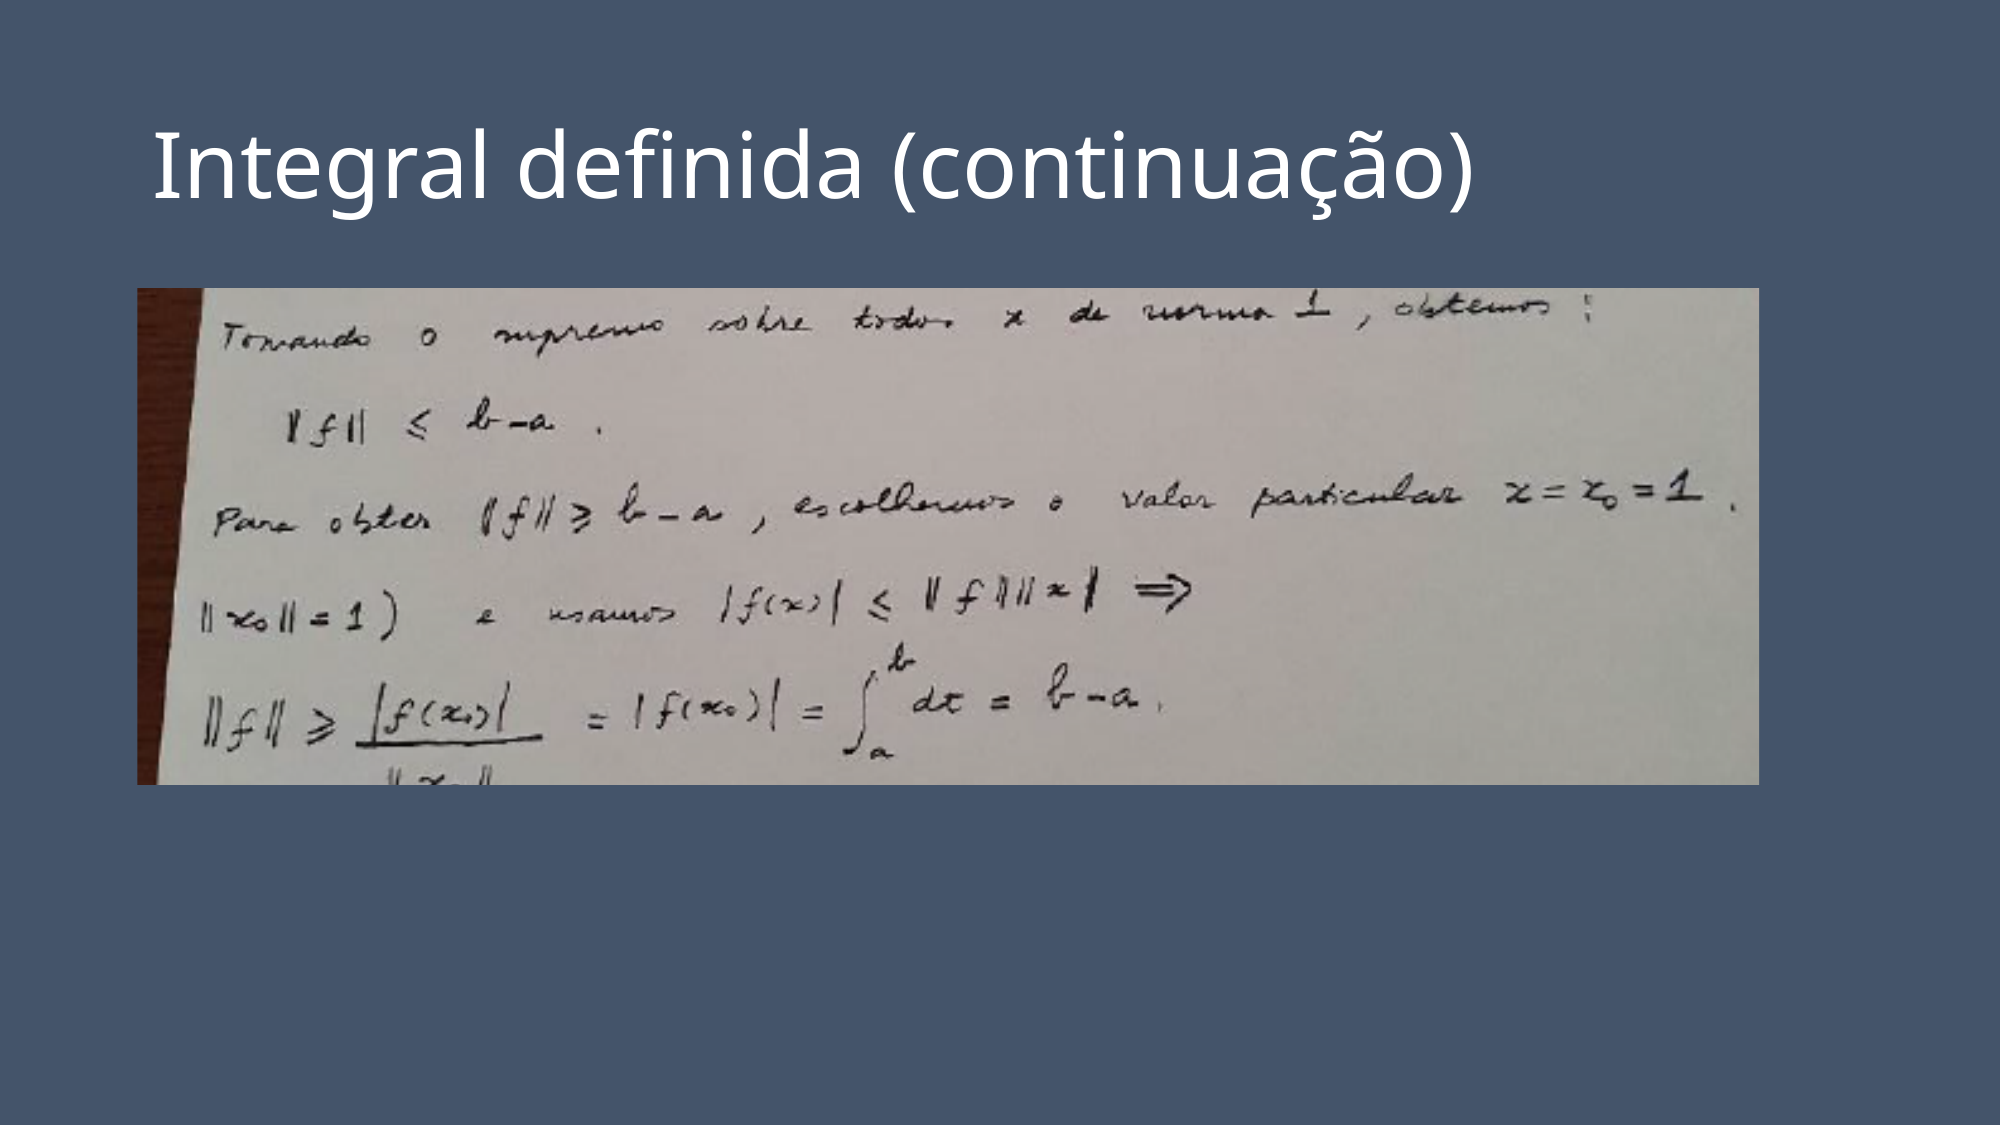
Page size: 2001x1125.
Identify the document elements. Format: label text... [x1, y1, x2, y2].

title Integral definida (continuação) [137, 59, 1863, 278]
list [137, 288, 1760, 785]
